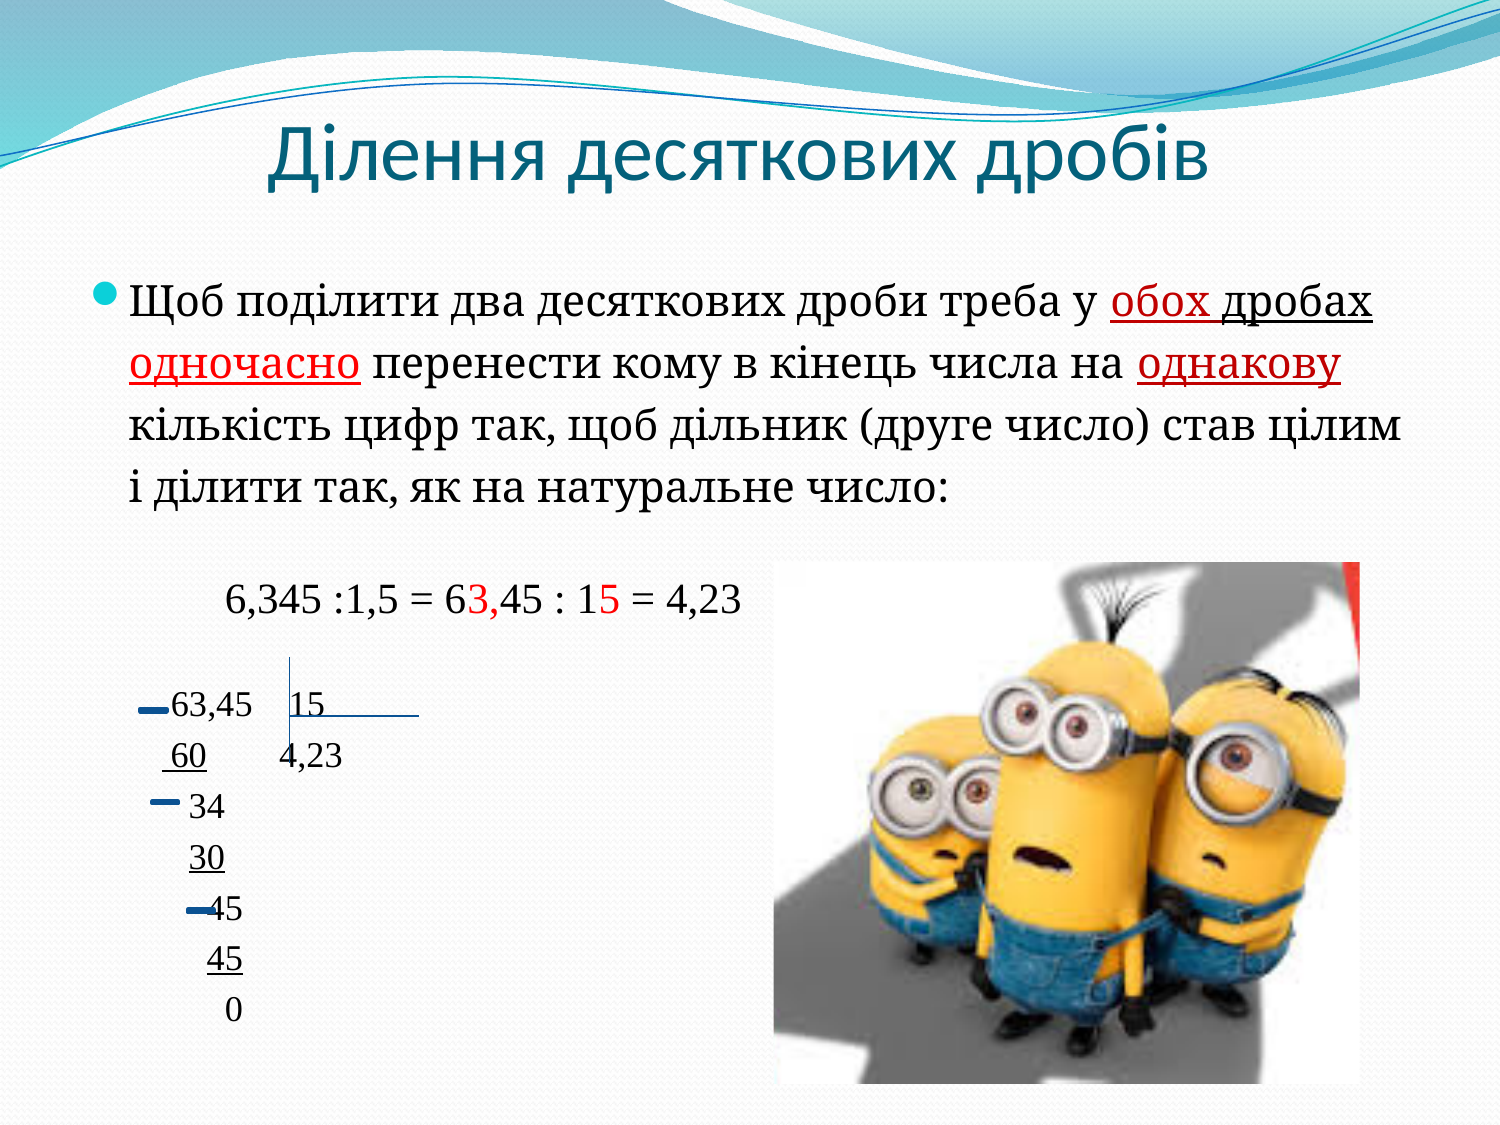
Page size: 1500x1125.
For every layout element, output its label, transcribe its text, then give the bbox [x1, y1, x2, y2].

text_box [138, 707, 169, 714]
list Щоб поділити два десяткових дроби треба у обох дробах одночасно перенести кому в кінець числа на однакову кількість цифр так, щоб дільник (друге число) став цілим і ділити так, як на натуральне число: 6,345 :1,5 = 63,45 : 15 = 4,23 63,45 15 60 4,23 34 30 45 45 0 [75, 255, 1425, 1038]
text_box [186, 907, 216, 914]
text_box [150, 799, 180, 805]
title Ділення десяткових дробів [64, 90, 1415, 197]
picture [773, 562, 1360, 1084]
